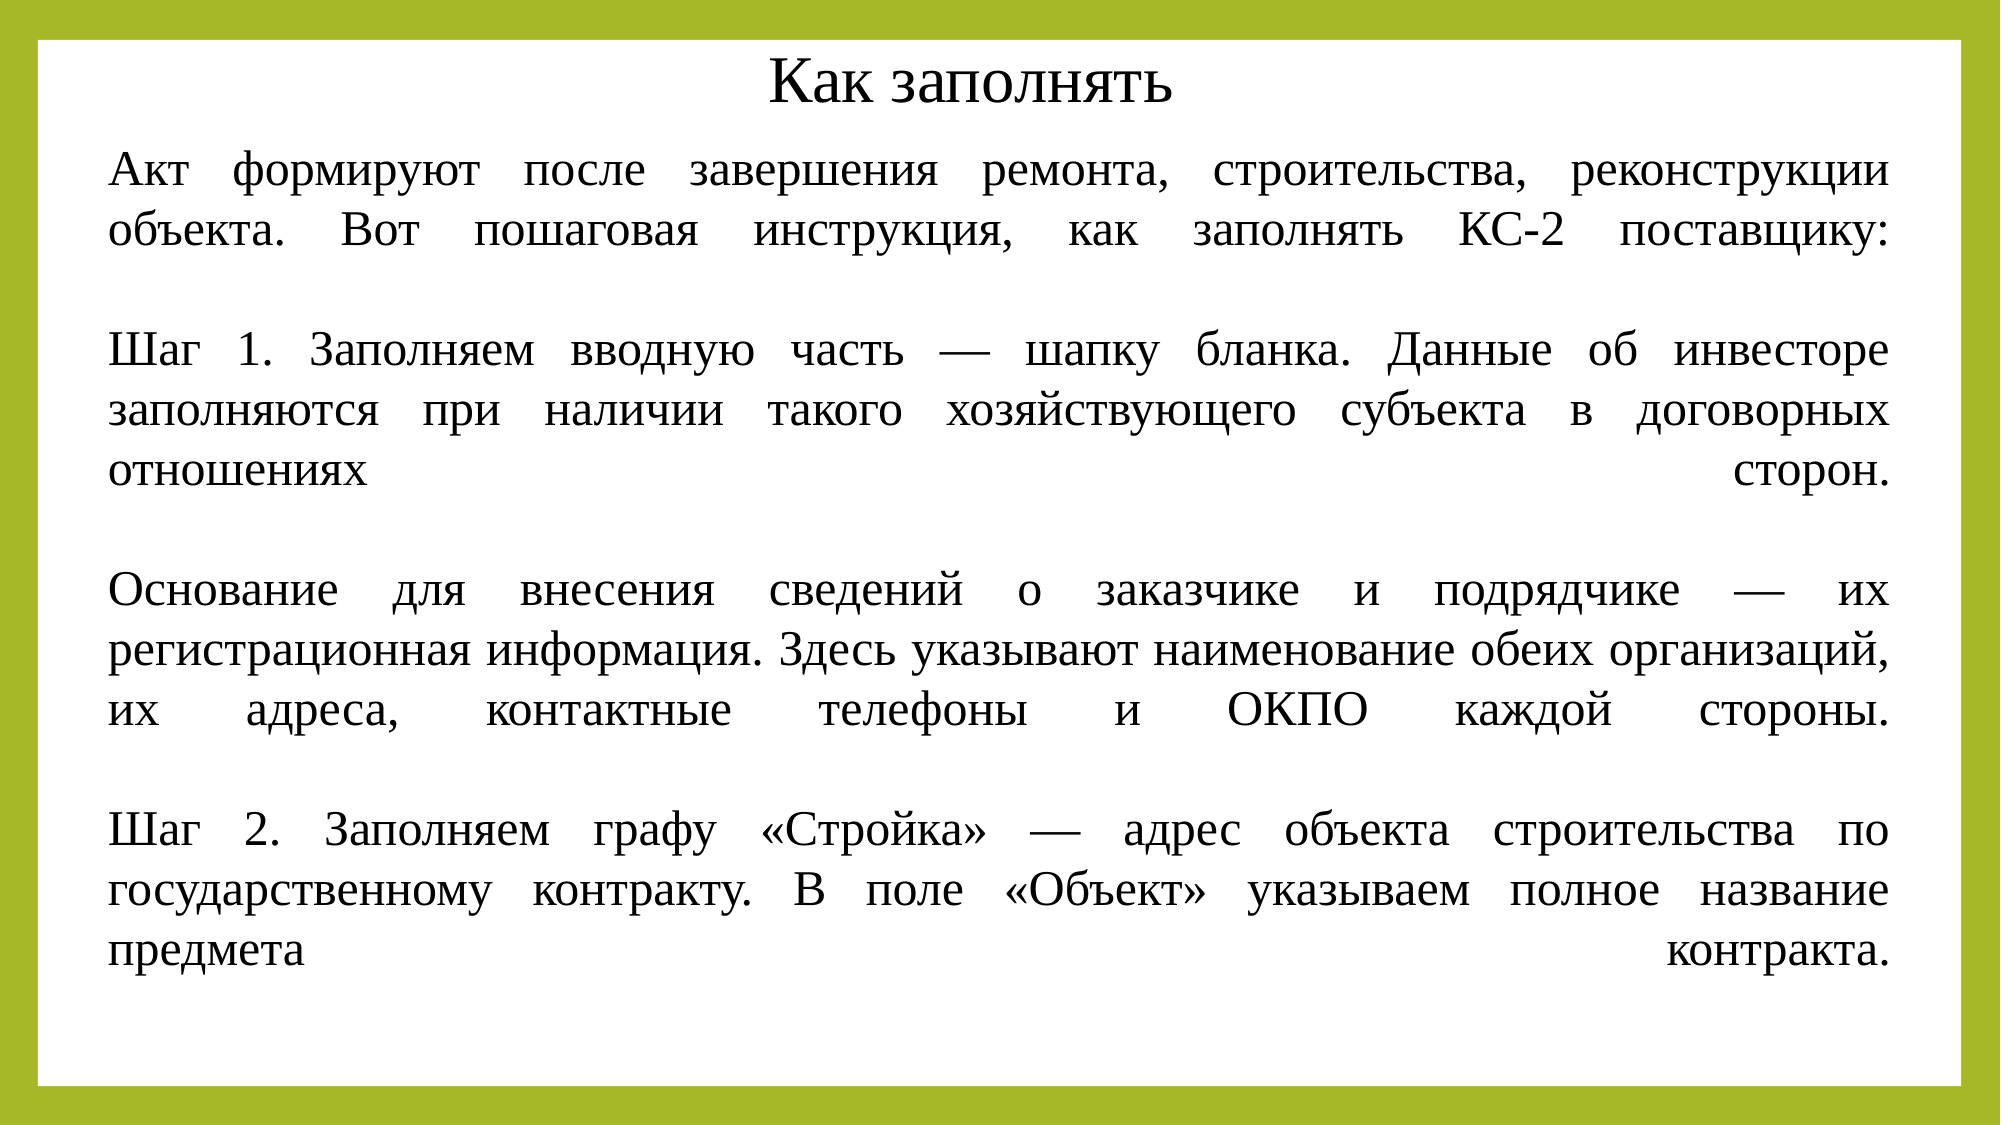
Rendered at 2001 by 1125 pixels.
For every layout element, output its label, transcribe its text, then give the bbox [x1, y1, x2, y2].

text_box Акт формируют после завершения ремонта, строительства, реконструкции объекта. Вот пошаговая инструкция, как заполнять КС-2 поставщику: Шаг 1. Заполняем вводную часть — шапку бланка. Данные об инвесторе заполняются при наличии такого хозяйствующего субъекта в договорных отношениях сторон. Основание для внесения сведений о заказчике и подрядчике — их регистрационная информация. Здесь указывают наименование обеих организаций, их адреса, контактные телефоны и ОКПО каждой стороны. Шаг 2. Заполняем графу «Стройка» — адрес объекта строительства по государственному контракту. В поле «Объект» указываем полное название предмета контракта. [92, 128, 1906, 1029]
text_box Как заполнять [753, 28, 1398, 128]
